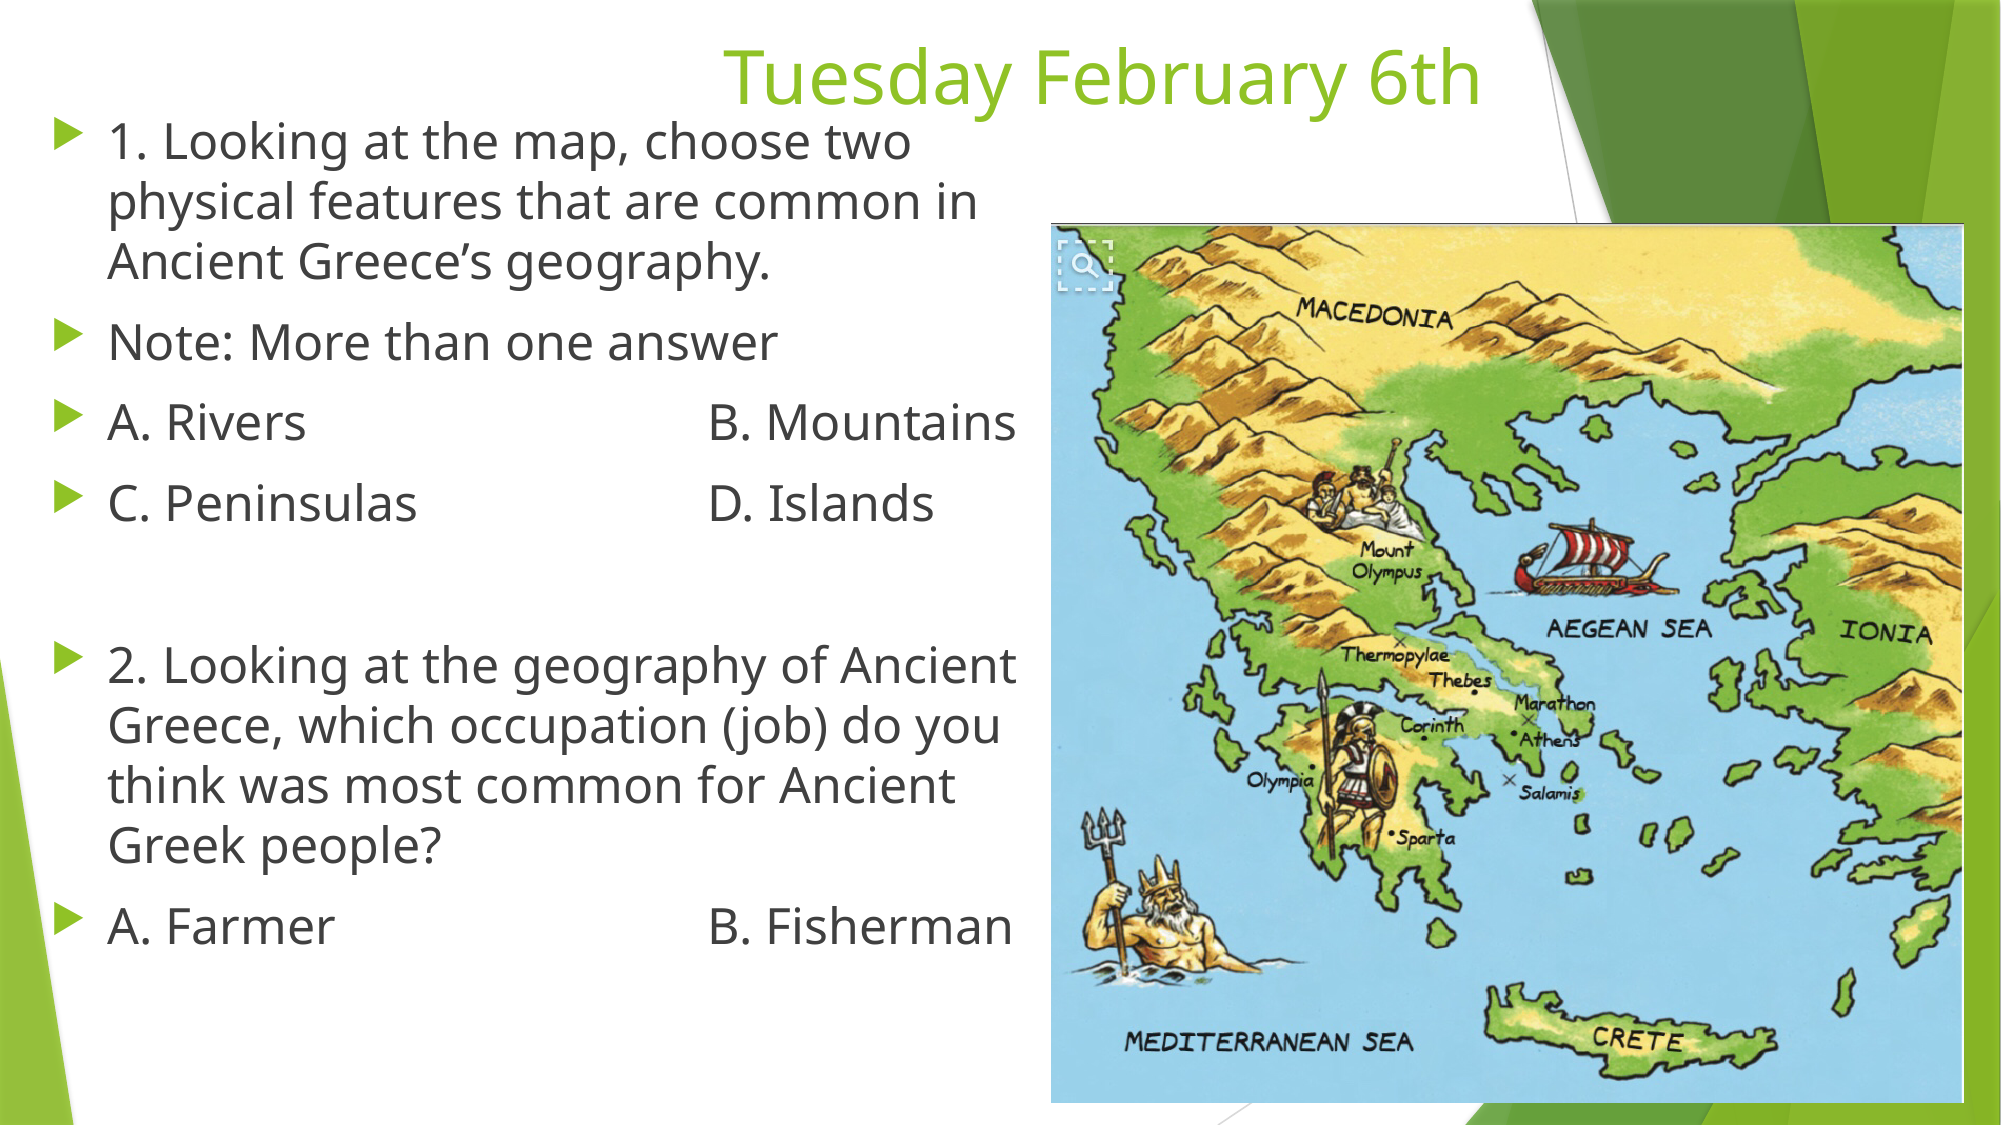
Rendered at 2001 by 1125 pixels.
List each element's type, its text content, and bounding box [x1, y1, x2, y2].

list 1. Looking at the map, choose two physical features that are common in Ancient Greece’s geography. Note: More than one answer A. Rivers B. Mountains C. Peninsulas D. Islands 2. Looking at the geography of Ancient Greece, which occupation (job) do you think was most common for Ancient Greek people? A. Farmer B. Fisherman [35, 101, 1052, 1103]
title Tuesday February 6th [243, 22, 1965, 201]
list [1051, 222, 1965, 1104]
